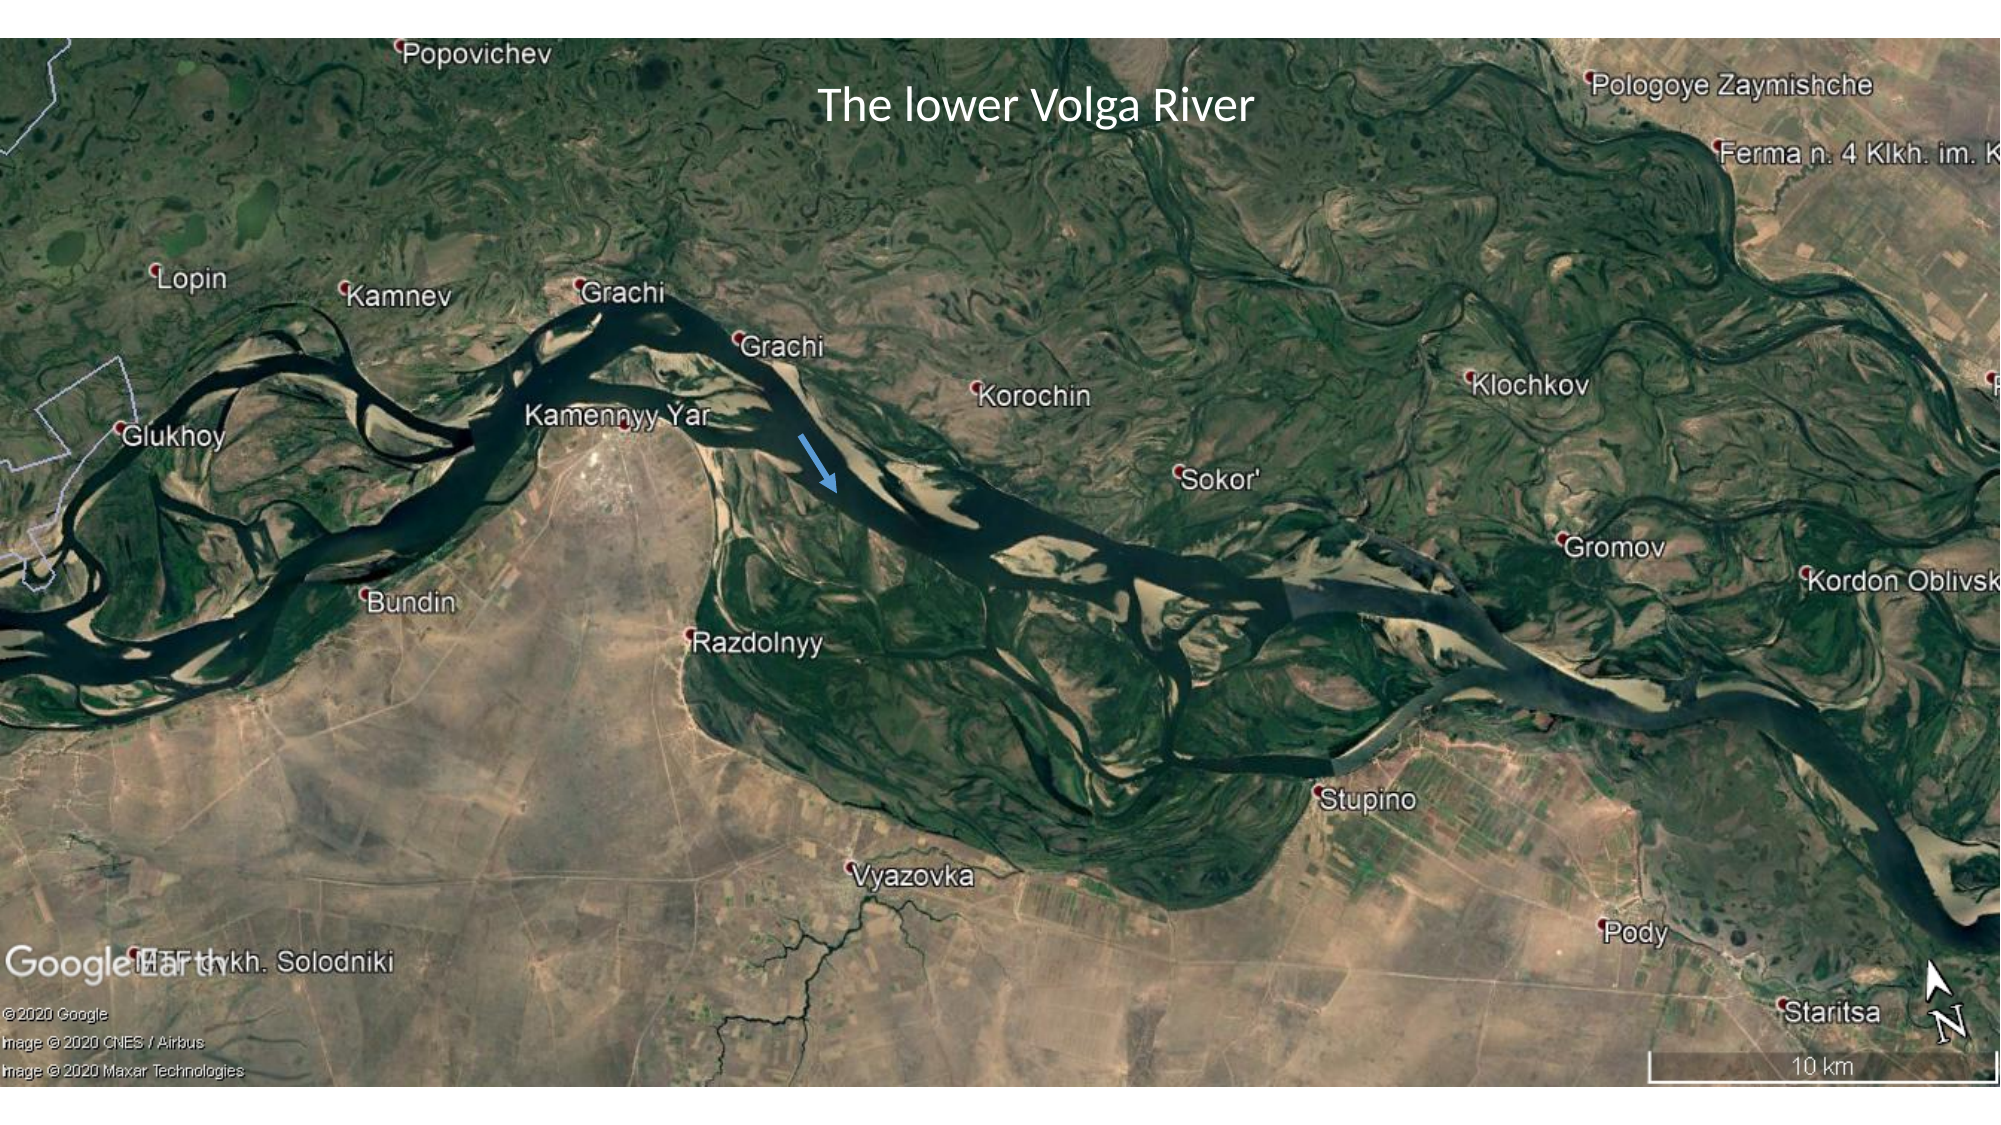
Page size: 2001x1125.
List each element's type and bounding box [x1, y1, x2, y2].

text_box [800, 434, 837, 494]
picture [0, 38, 2000, 1087]
